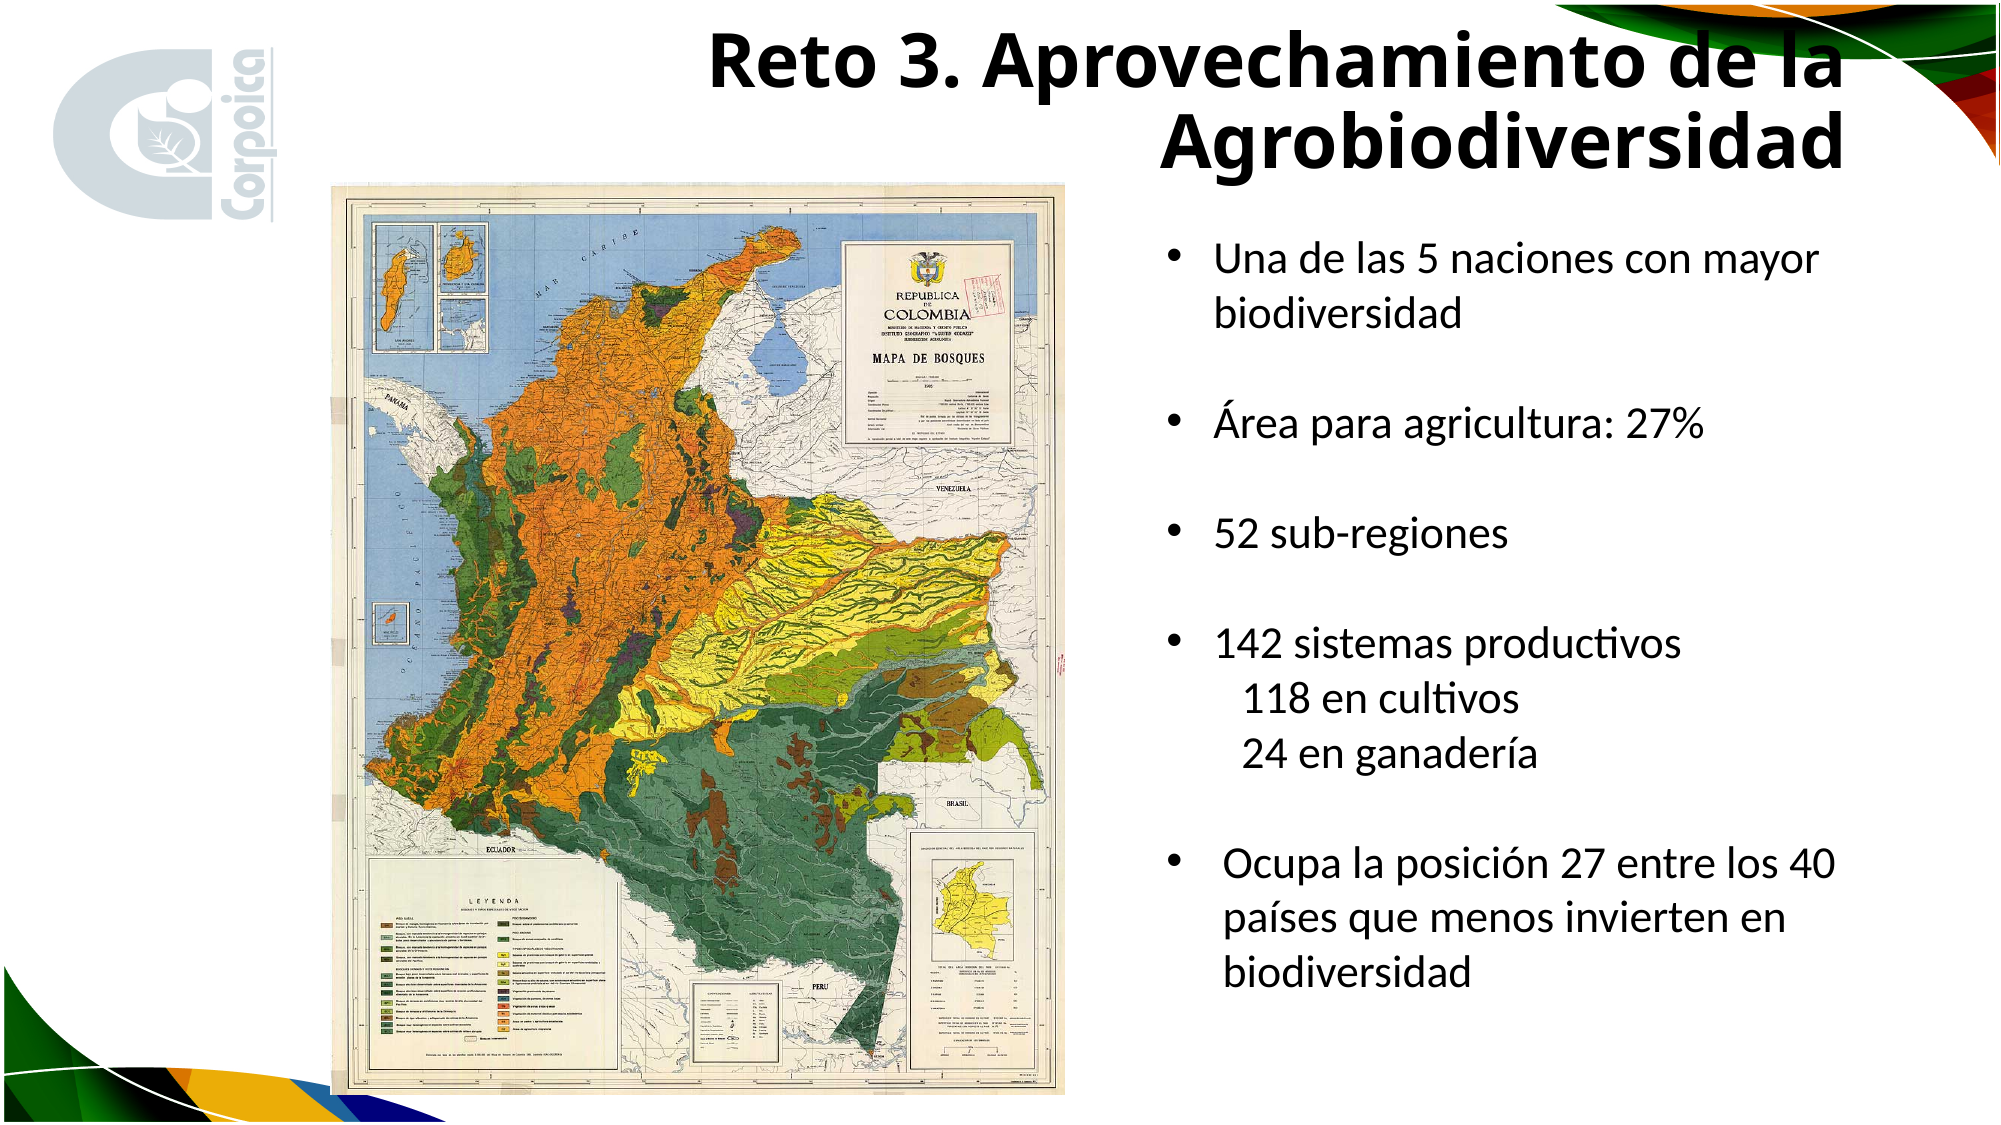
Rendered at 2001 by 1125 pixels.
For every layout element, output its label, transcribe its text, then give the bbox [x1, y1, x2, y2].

text_box Una de las 5 naciones con mayor biodiversidad Área para agricultura: 27% 52 sub-regiones 142 sistemas productivos 118 en cultivos 24 en ganadería Ocupa la posición 27 entre los 40 países que menos invierten en biodiversidad [1151, 220, 1923, 1005]
picture [0, 0, 2000, 1125]
title Reto 3. Aprovechamiento de la Agrobiodiversidad [365, 59, 1863, 149]
